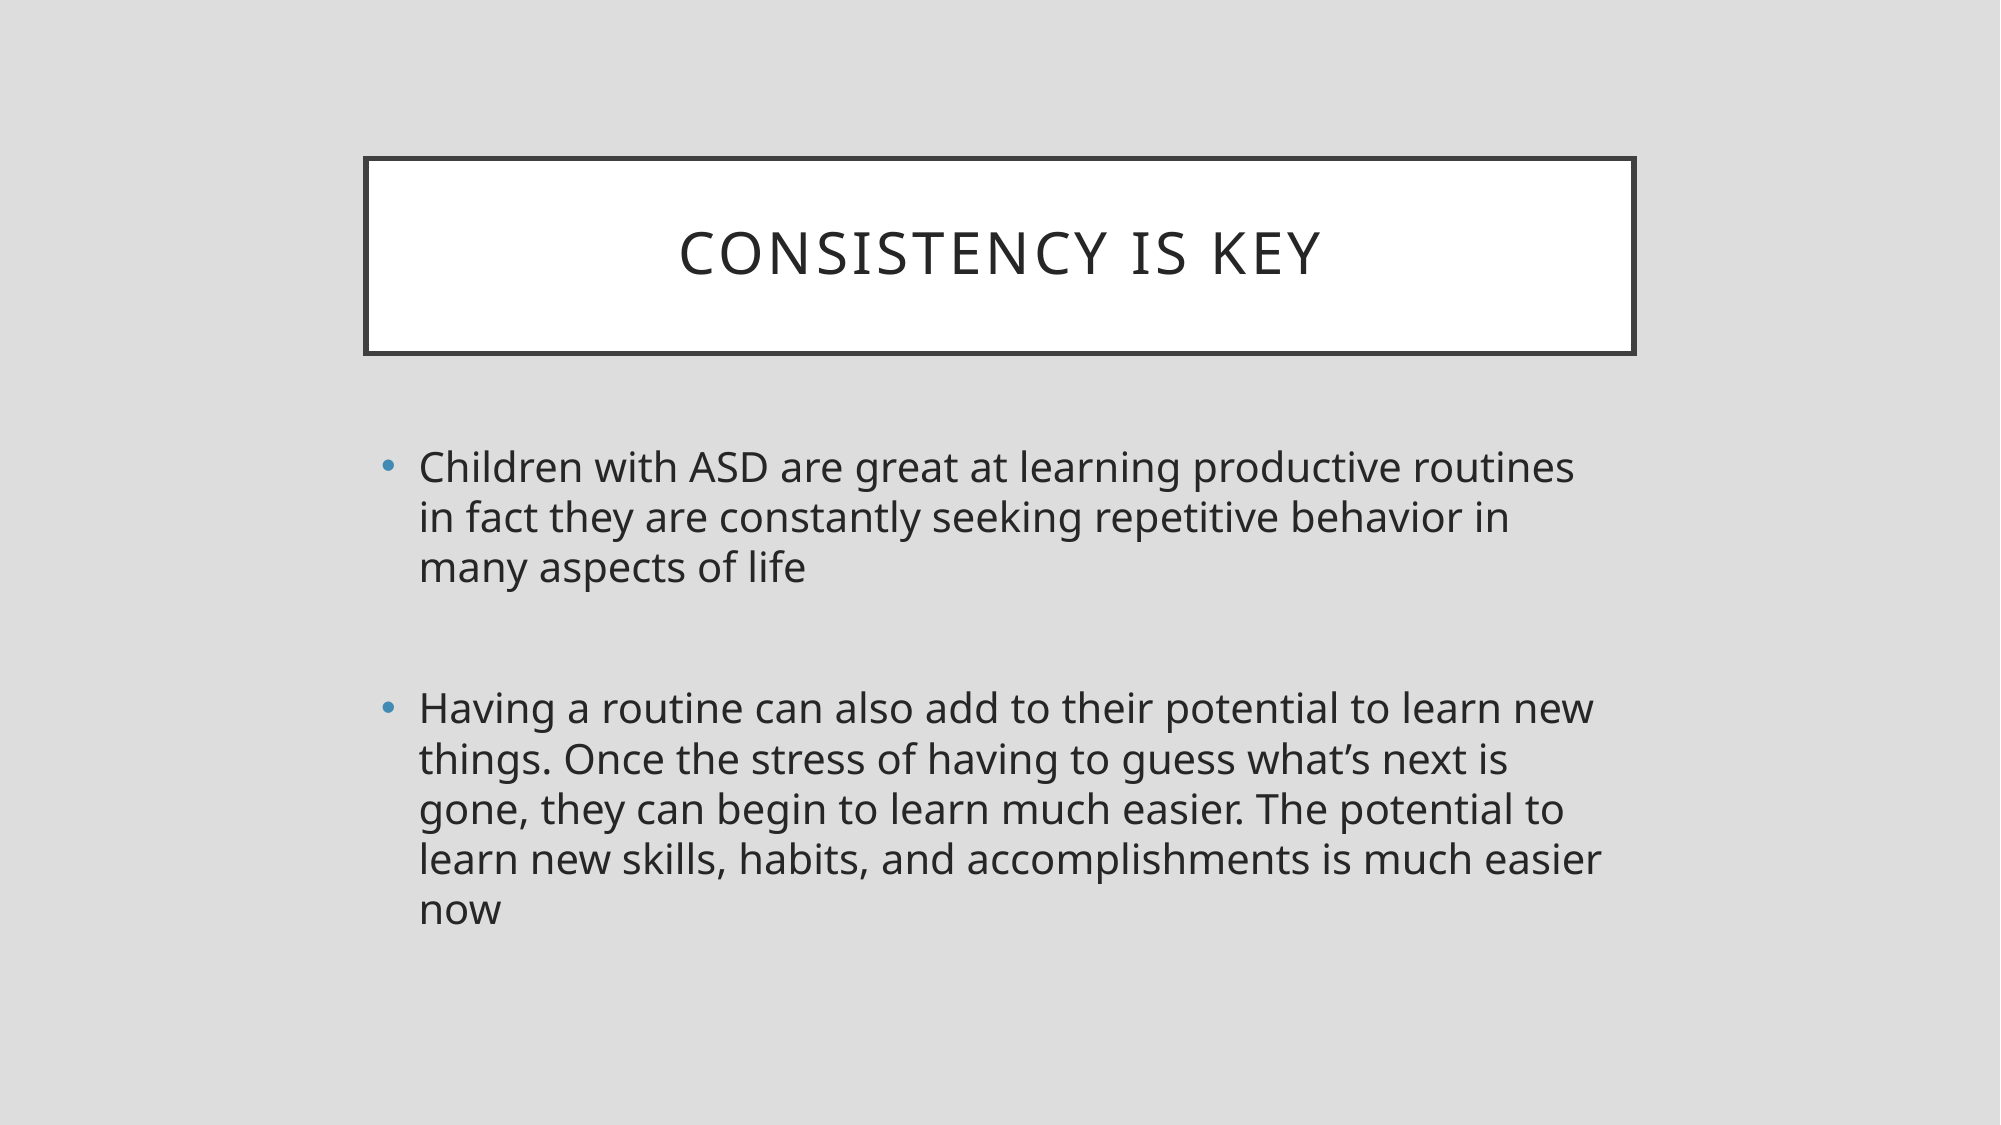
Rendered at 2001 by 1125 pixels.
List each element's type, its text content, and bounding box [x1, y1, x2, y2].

title Consistency is key [363, 156, 1637, 356]
list Children with ASD are great at learning productive routines in fact they are constantly seeking repetitive behavior in many aspects of life Having a routine can also add to their potential to learn new things. Once the stress of having to guess what’s next is gone, they can begin to learn much easier. The potential to learn new skills, habits, and accomplishments is much easier now [366, 432, 1634, 942]
